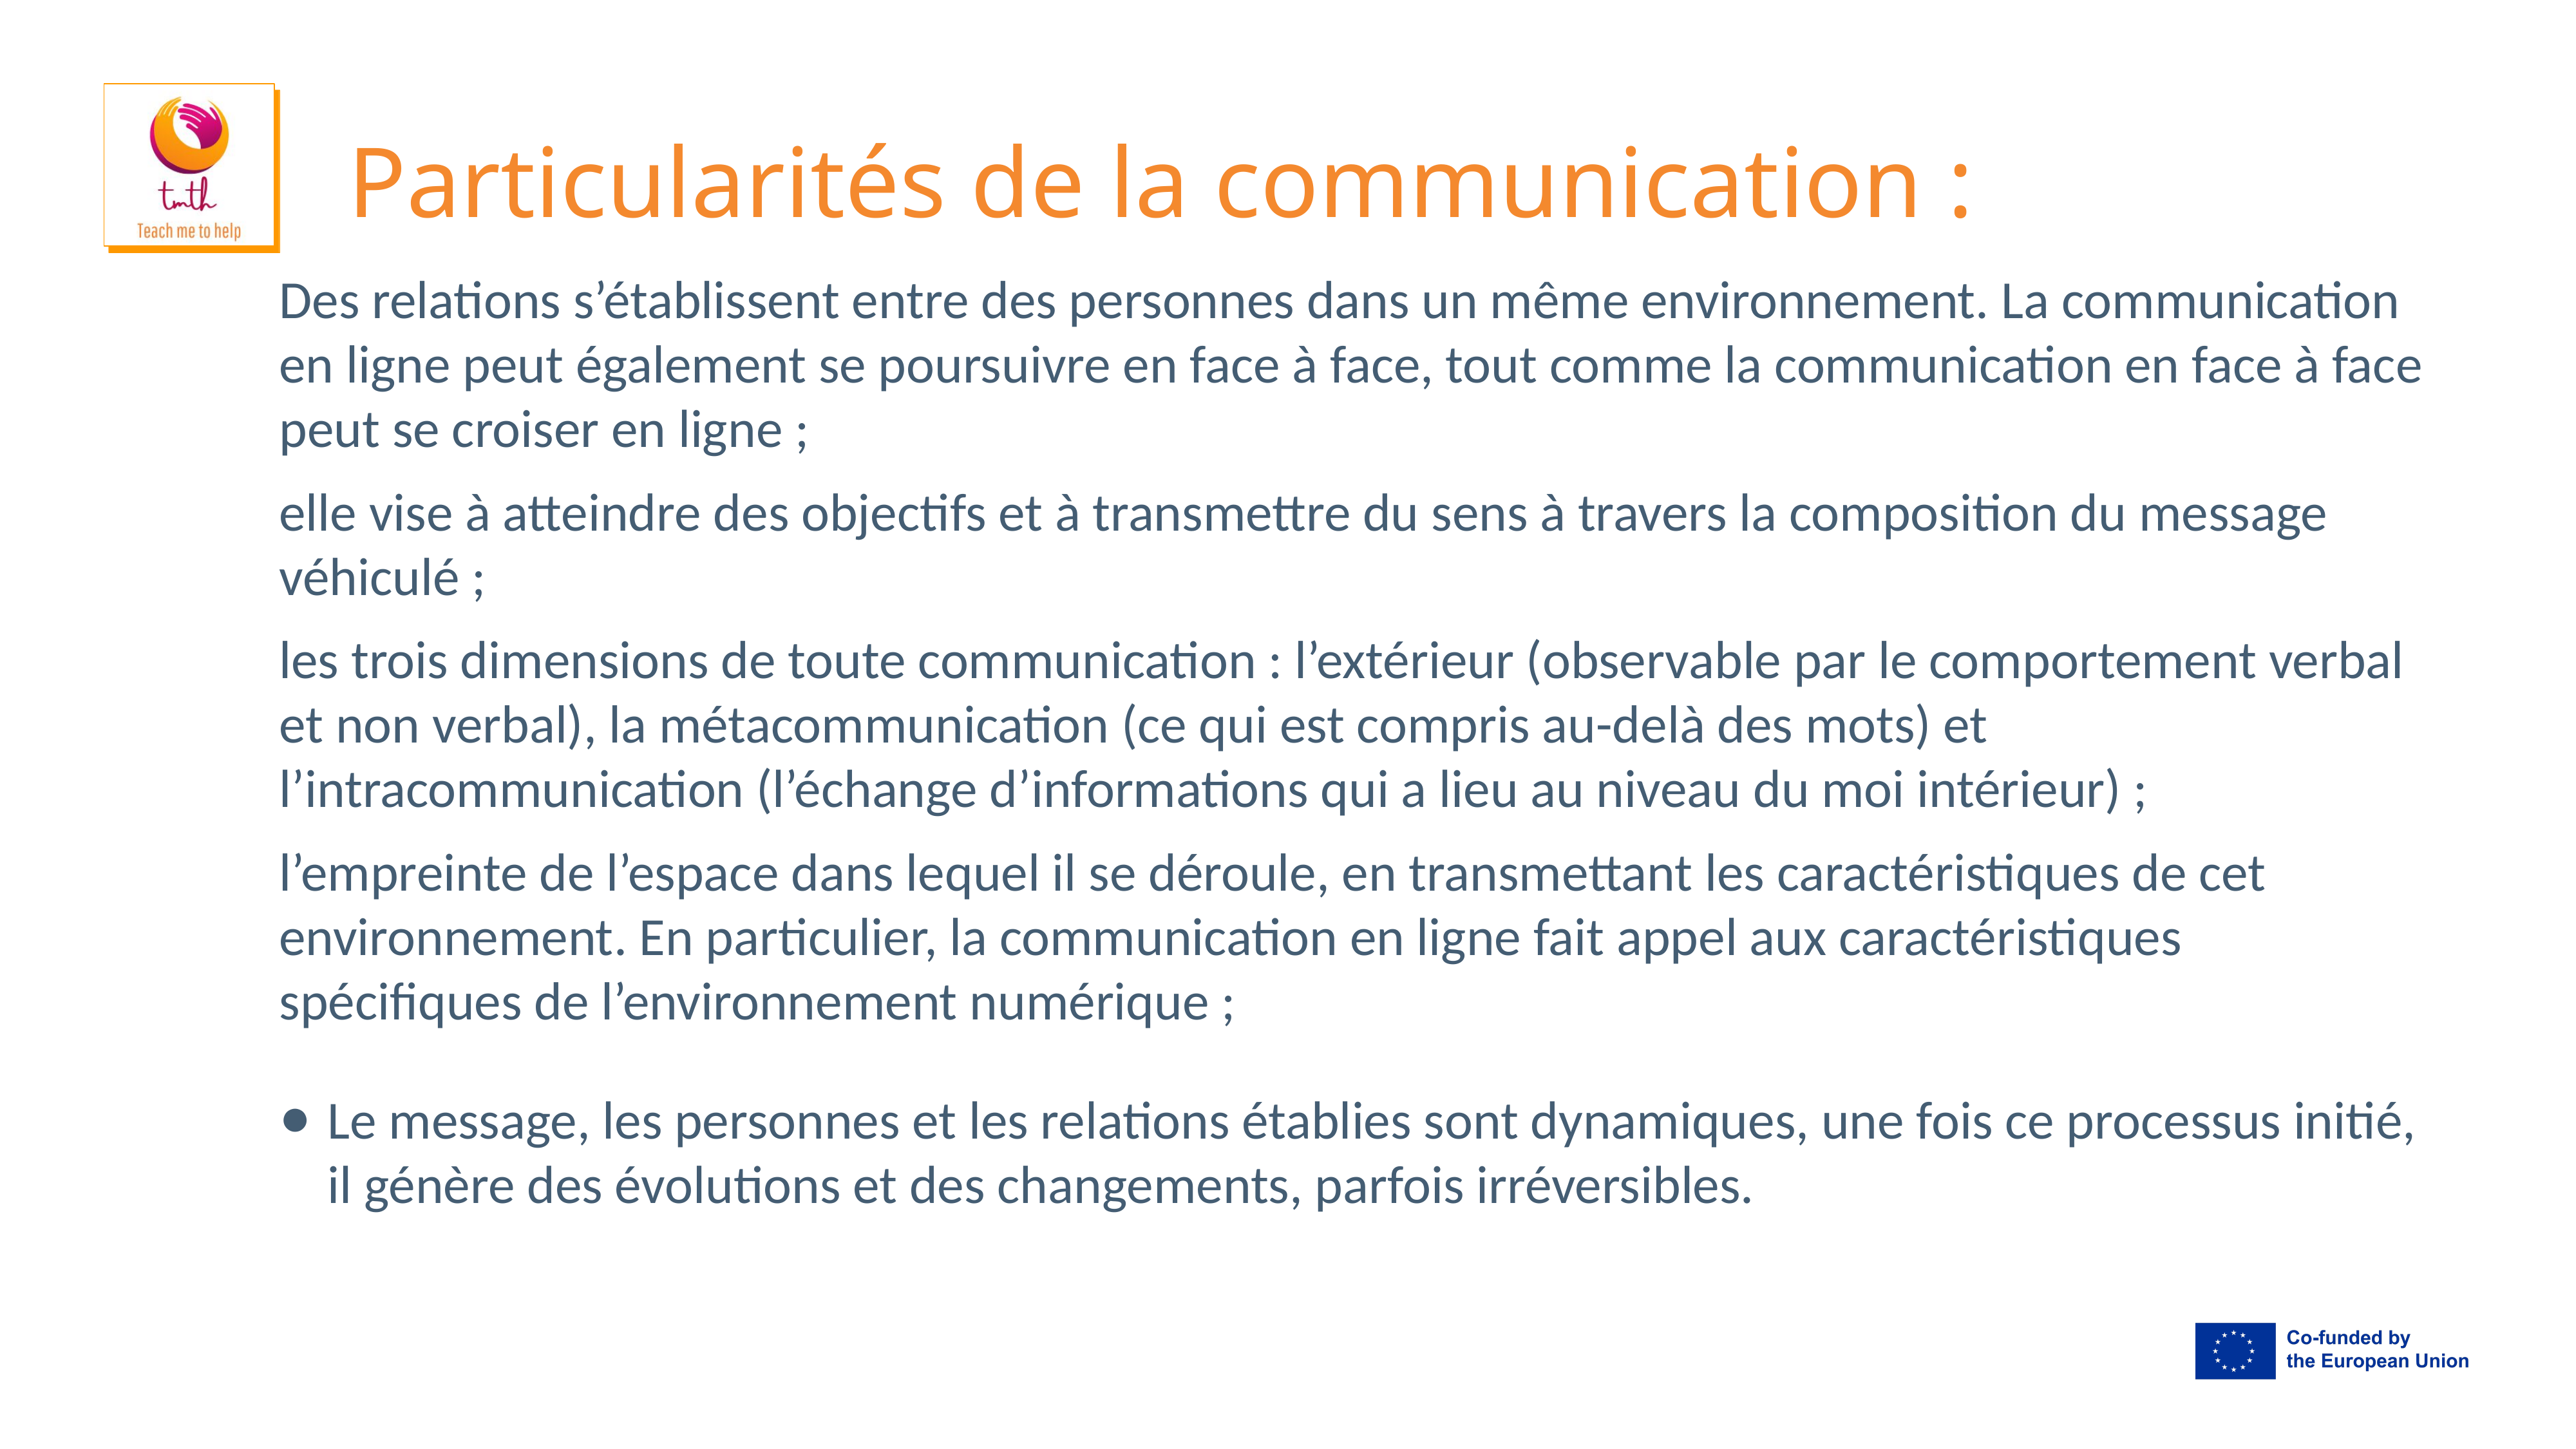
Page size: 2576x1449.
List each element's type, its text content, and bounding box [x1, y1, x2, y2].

picture [2195, 1318, 2472, 1384]
picture [104, 84, 274, 245]
list Des relations s’établissent entre des personnes dans un même environnement. La communication en ligne peut également se poursuivre en face à face, tout comme la communication en face à face peut se croiser en ligne ; elle vise à atteindre des objectifs et à transmettre du sens à travers la composition du message véhiculé ; les trois dimensions de toute communication : l’extérieur (observable par le comportement verbal et non verbal), la métacommunication (ce qui est compris au-delà des mots) et l’intracommunication (l’échange d’informations qui a lieu au niveau du moi intérieur) ; l’empreinte de l’espace dans lequel il se déroule, en transmettant les caractéristiques de cet environnement. En particulier, la communication en ligne fait appel aux caractéristiques spécifiques de l’environnement numérique ; Le message, les personnes et les relations établies sont dynamiques, une fois ce processus initié, il génère des évolutions et des changements, parfois irréversibles. [274, 260, 2445, 407]
title Particularités de la communication : [328, 98, 2390, 260]
